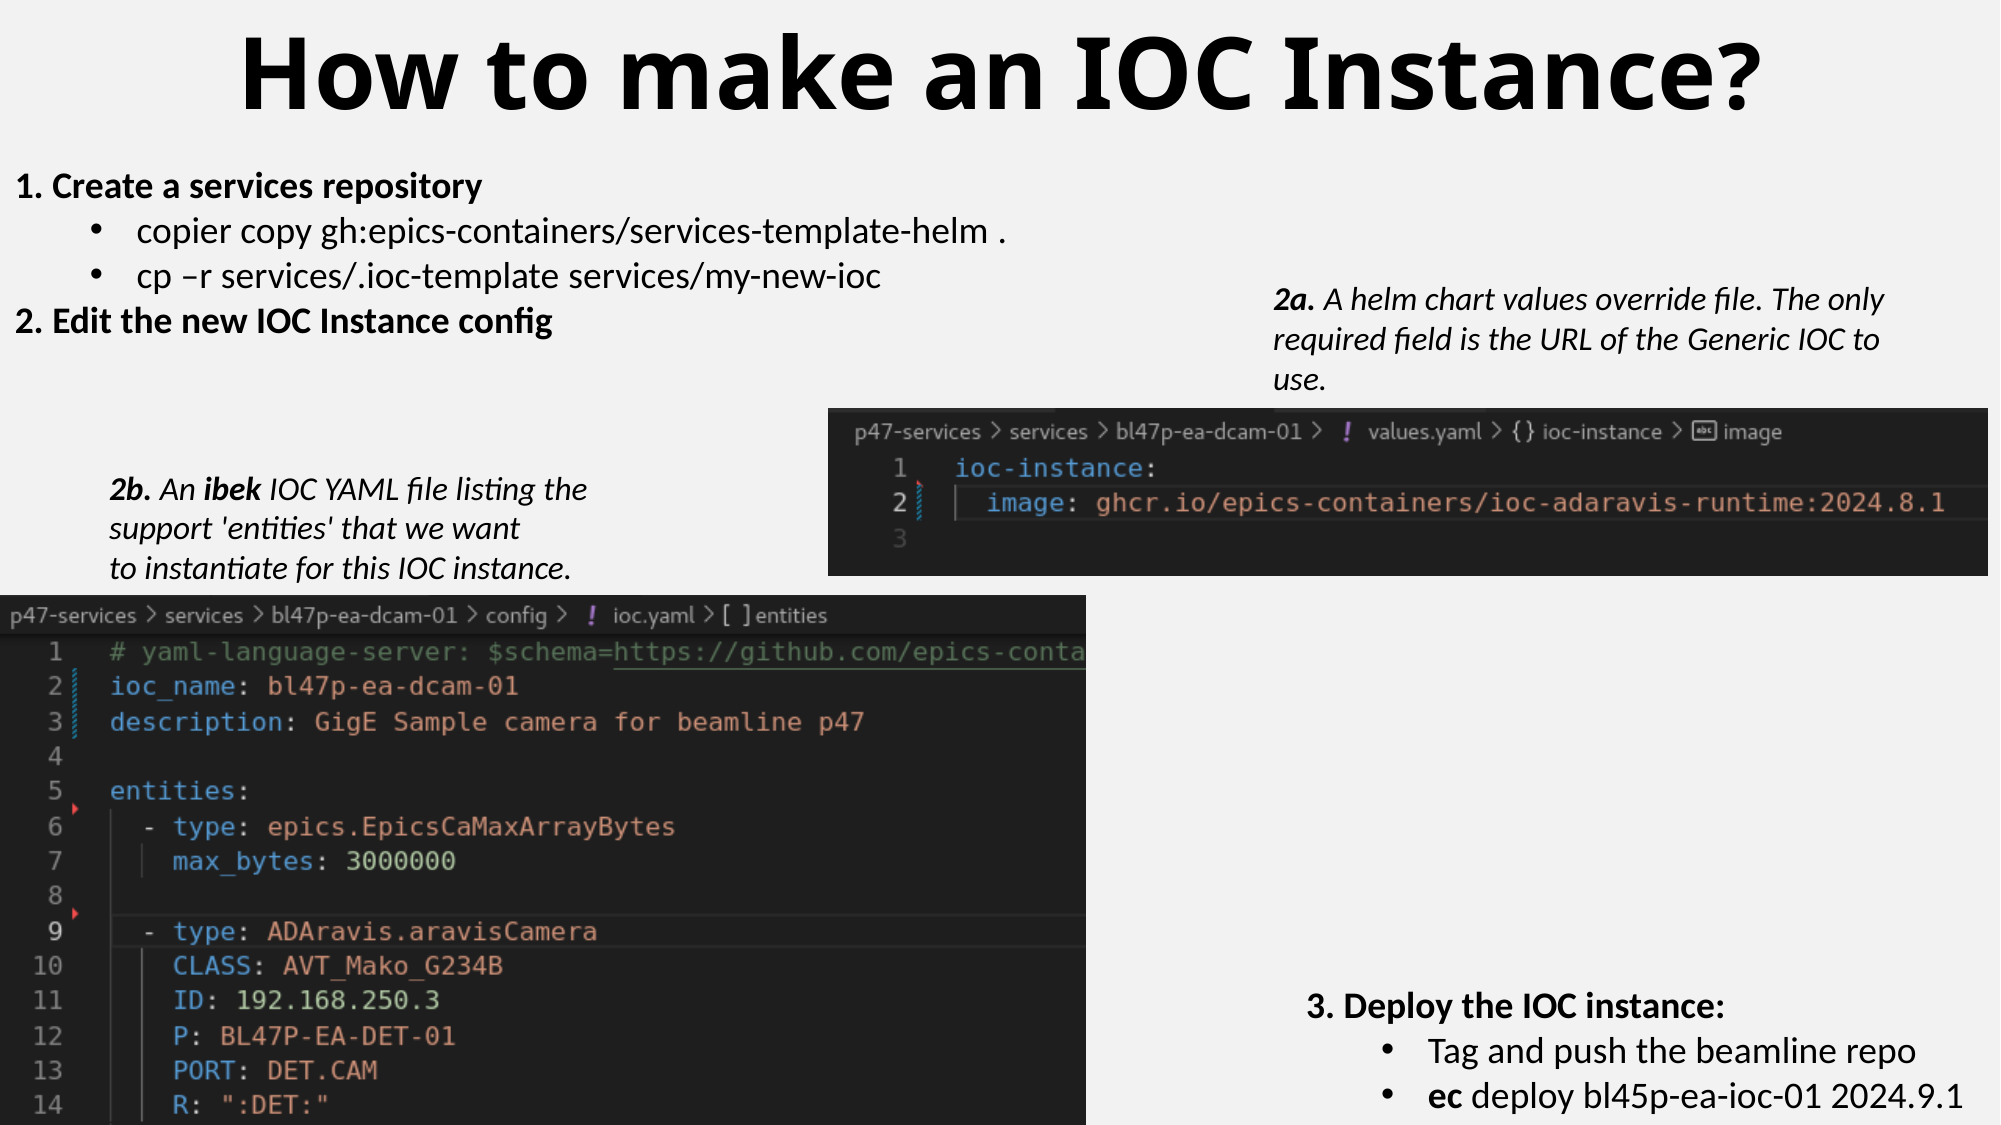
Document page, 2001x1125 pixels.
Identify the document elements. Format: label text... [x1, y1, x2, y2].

text_box 2b. An ibek IOC YAML file listing the support 'entities' that we want to instantiate for this IOC instance. [94, 459, 667, 594]
text_box 2a. A helm chart values override file. The only required field is the URL of the Generic IOC to use. [1258, 270, 1956, 405]
text_box 1. Create a services repository copier copy gh:epics-containers/services-template-helm . cp –r services/.ioc-template services/my-new-ioc 2. Edit the new IOC Instance config [0, 153, 1130, 349]
picture [828, 408, 1988, 576]
title How to make an IOC Instance? [137, 0, 1863, 186]
picture [0, 595, 1086, 1125]
text_box 3. Deploy the IOC instance: Tag and push the beamline repo ec deploy bl45p-ea-ioc-01 2024.9.1 [1291, 973, 2000, 1124]
